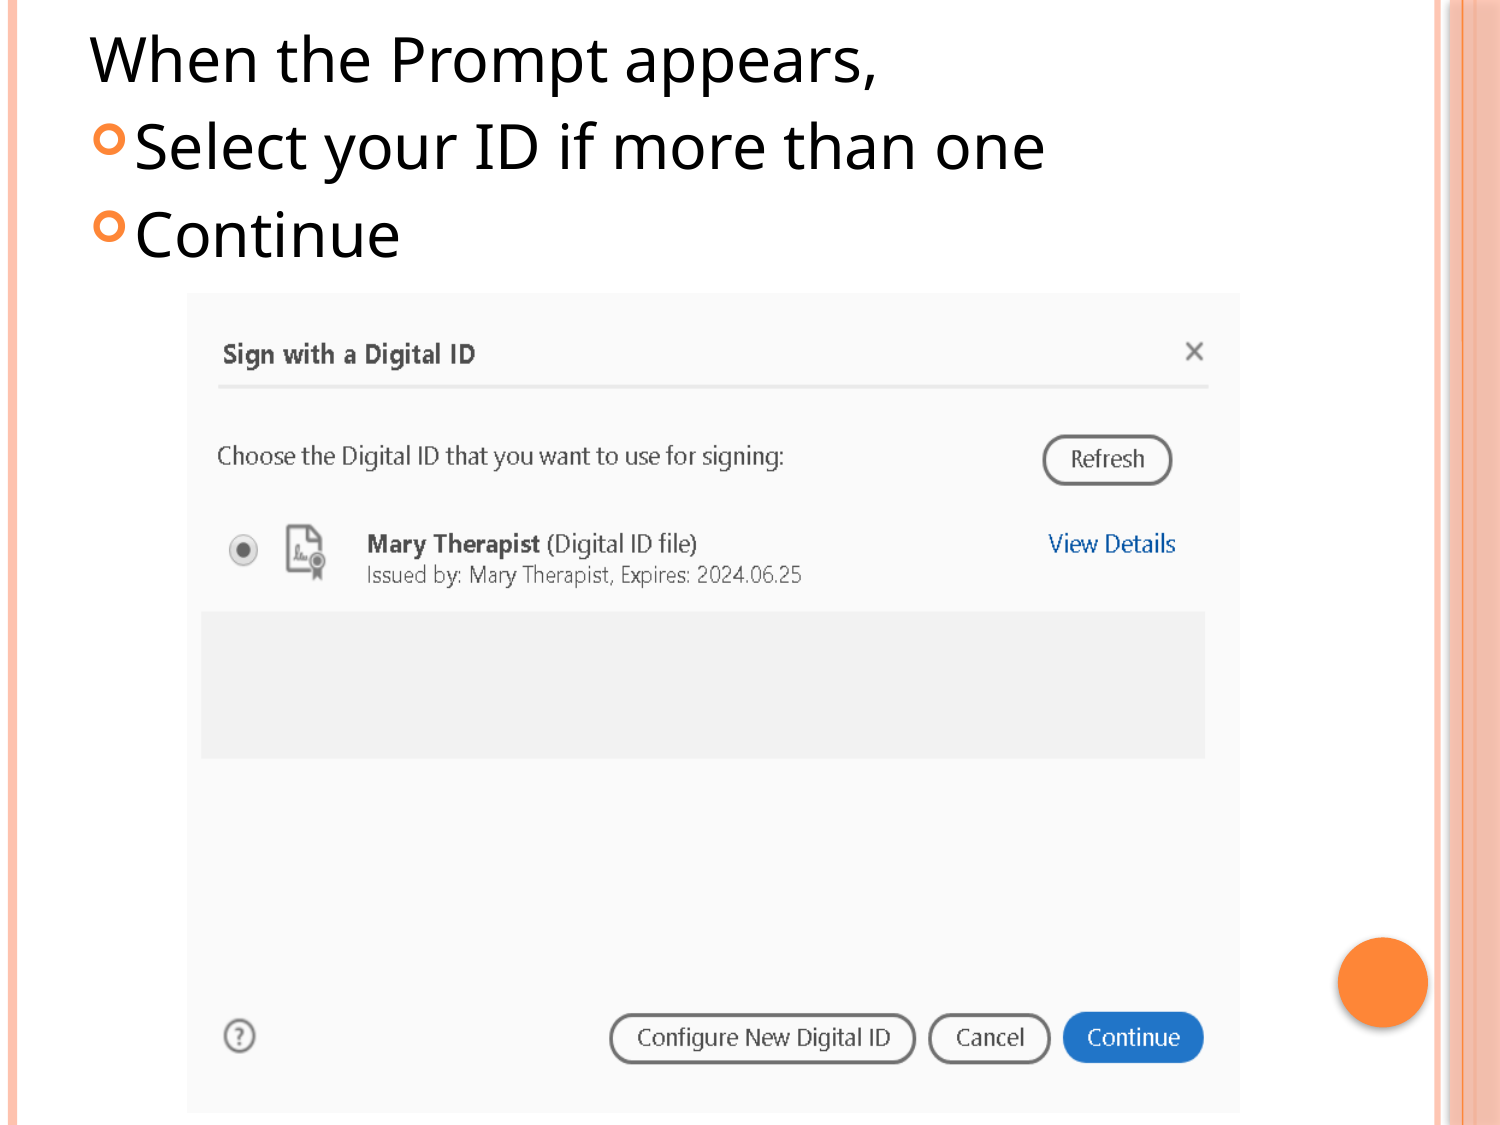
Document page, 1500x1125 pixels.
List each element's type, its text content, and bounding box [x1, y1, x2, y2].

list When the Prompt appears, Select your ID if more than one Continue [75, 12, 1438, 1062]
picture [186, 292, 1240, 1113]
